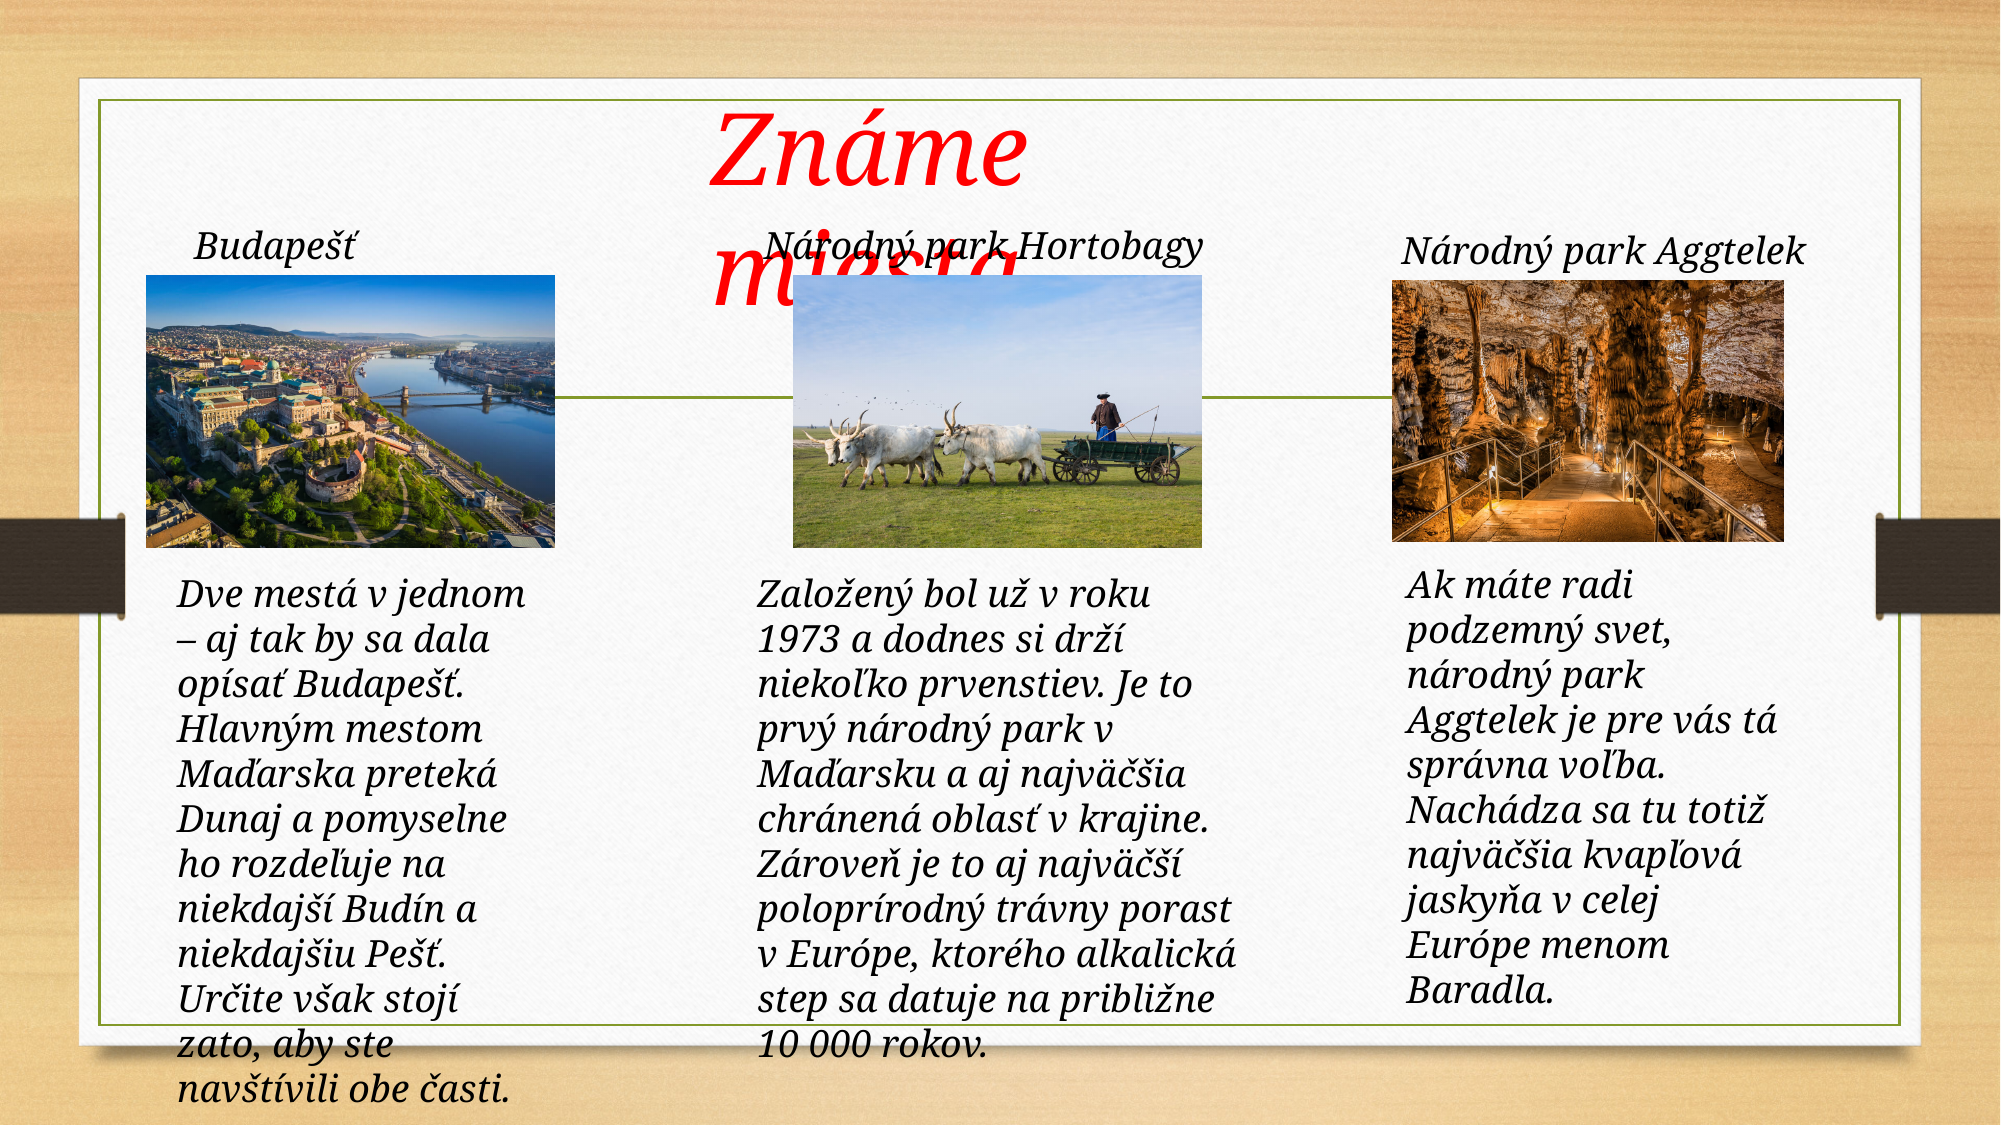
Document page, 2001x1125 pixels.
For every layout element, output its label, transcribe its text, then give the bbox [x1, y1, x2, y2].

text_box Budapešť [179, 214, 371, 274]
text_box Národný park Aggtelek [1386, 220, 1821, 280]
text_box Národný park Hortobagy [749, 214, 1220, 275]
text_box Ak máte radi podzemný svet, národný park Aggtelek je pre vás tá správna voľba. Nachádza sa tu totiž najväčšia kvapľová jaskyňa v celej Európe menom Baradla. [1391, 554, 1800, 1019]
text_box Známe miesta [697, 78, 1288, 333]
text_box Dve mestá v jednom – aj tak by sa dala opísať Budapešť. Hlavným mestom Maďarska preteká Dunaj a pomyselne ho rozdeľuje na niekdajší Budín a niekdajšiu Pešť. Určite však stojí zato, aby ste navštívili obe časti. [162, 562, 553, 1118]
text_box Založený bol už v roku 1973 a dodnes si drží niekoľko prvenstiev. Je to prvý národný park v Maďarsku a aj najväčšia chránená oblasť v krajine. Zároveň je to aj najväčší poloprírodný trávny porast v Európe, ktorého alkalická step sa datuje na približne 10 000 rokov. [742, 562, 1252, 1073]
picture [0, 0, 2001, 1125]
